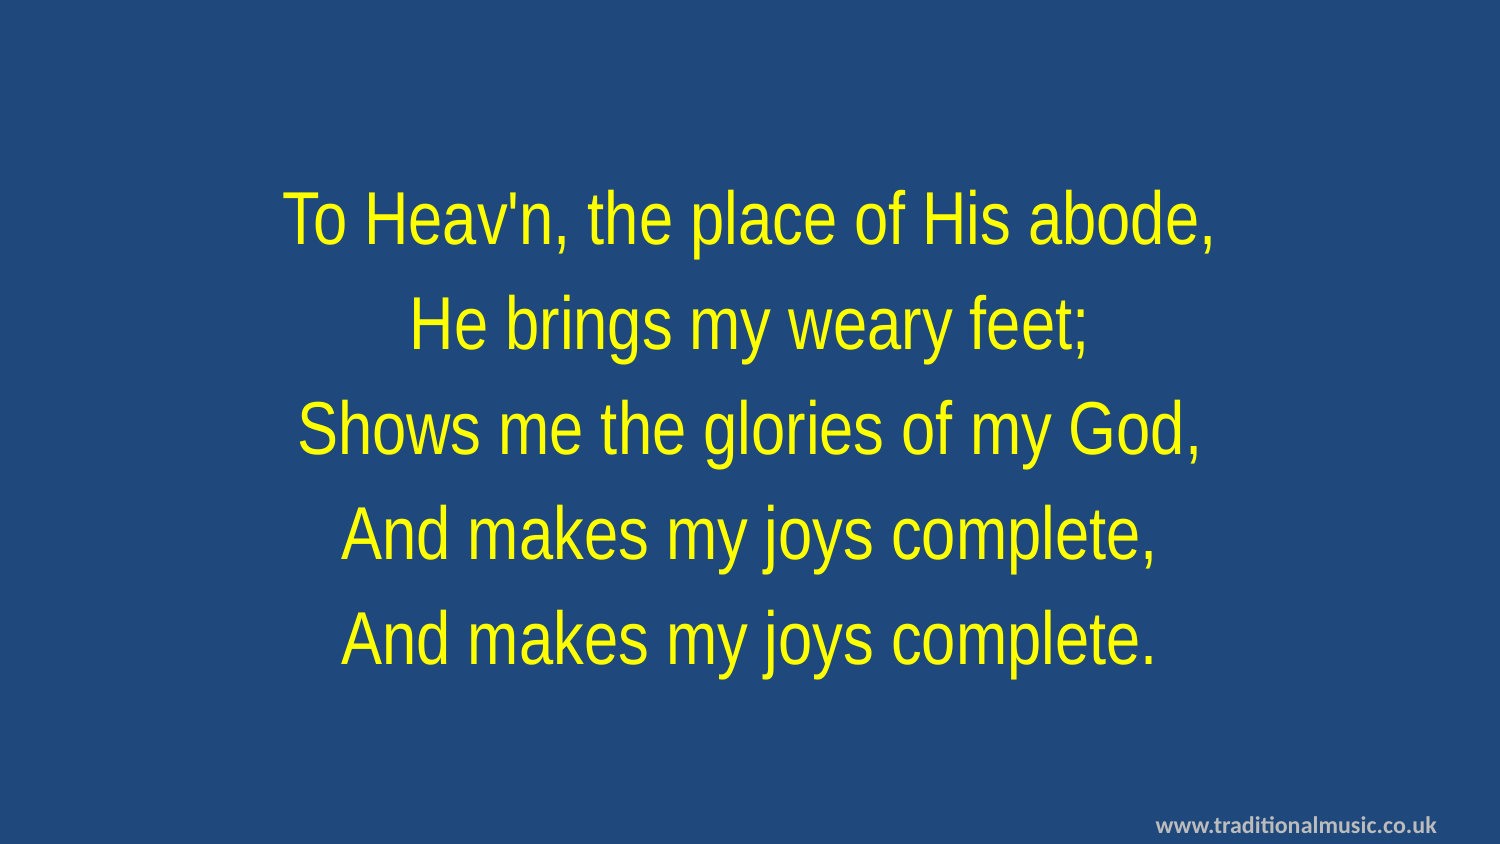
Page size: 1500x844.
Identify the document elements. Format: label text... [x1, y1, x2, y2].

list To Heav'n, the place of His abode, He brings my weary feet; Shows me the glories of my God, And makes my joys complete, And makes my joys complete. [0, 0, 1500, 844]
